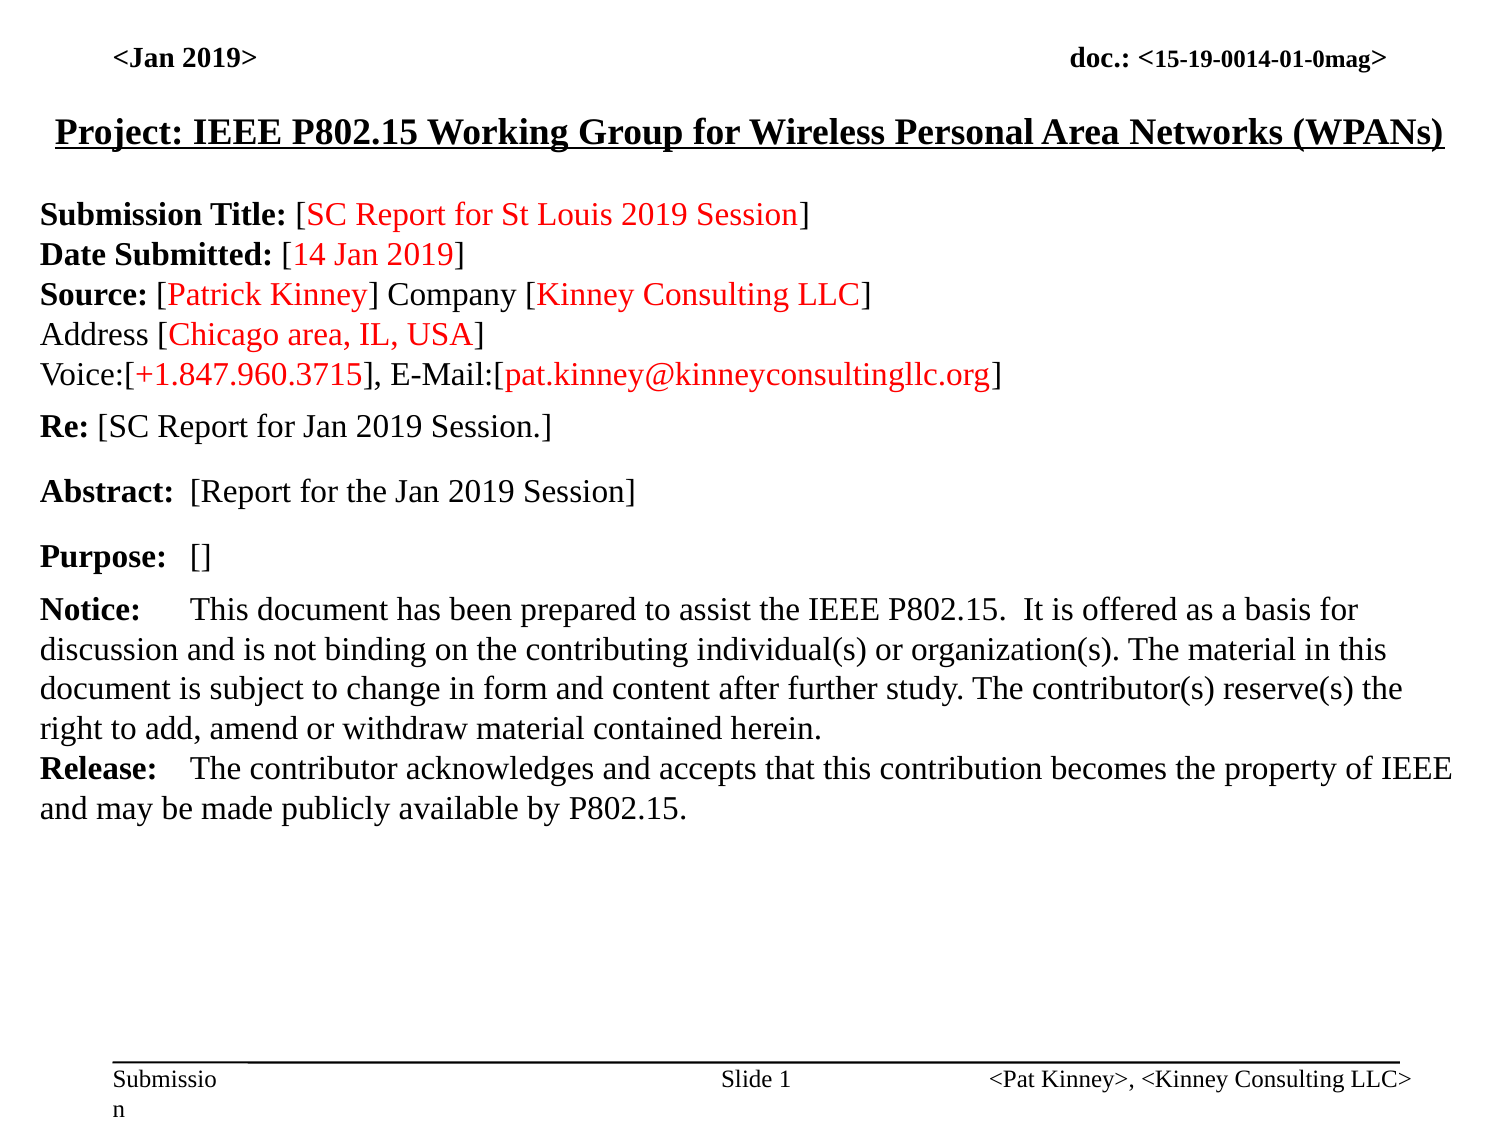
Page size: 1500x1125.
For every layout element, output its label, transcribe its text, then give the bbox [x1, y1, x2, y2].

text_box Project: IEEE P802.15 Working Group for Wireless Personal Area Networks (WPANs) Submission Title: [SC Report for St Louis 2019 Session] Date Submitted: [14 Jan 2019] Source: [Patrick Kinney] Company [Kinney Consulting LLC] Address [Chicago area, IL, USA] Voice:[+1.847.960.3715], E-Mail:[pat.kinney@kinneyconsultingllc.org] Re: [SC Report for Jan 2019 Session.] Abstract: [Report for the Jan 2019 Session] Purpose: [] Notice: This document has been prepared to assist the IEEE P802.15. It is offered as a basis for discussion and is not binding on the contributing individual(s) or organization(s). The material in this document is subject to change in form and content after further study. The contributor(s) reserve(s) the right to add, amend or withdraw material contained herein. Release: The contributor acknowledges and accepts that this contribution becomes the property of IEEE and may be made publicly available by P802.15. [24, 99, 1475, 834]
slide_number Slide 1 [712, 1061, 800, 1093]
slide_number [112, 37, 376, 74]
footer <Pat Kinney>, <Kinney Consulting LLC> [899, 1061, 1413, 1093]
